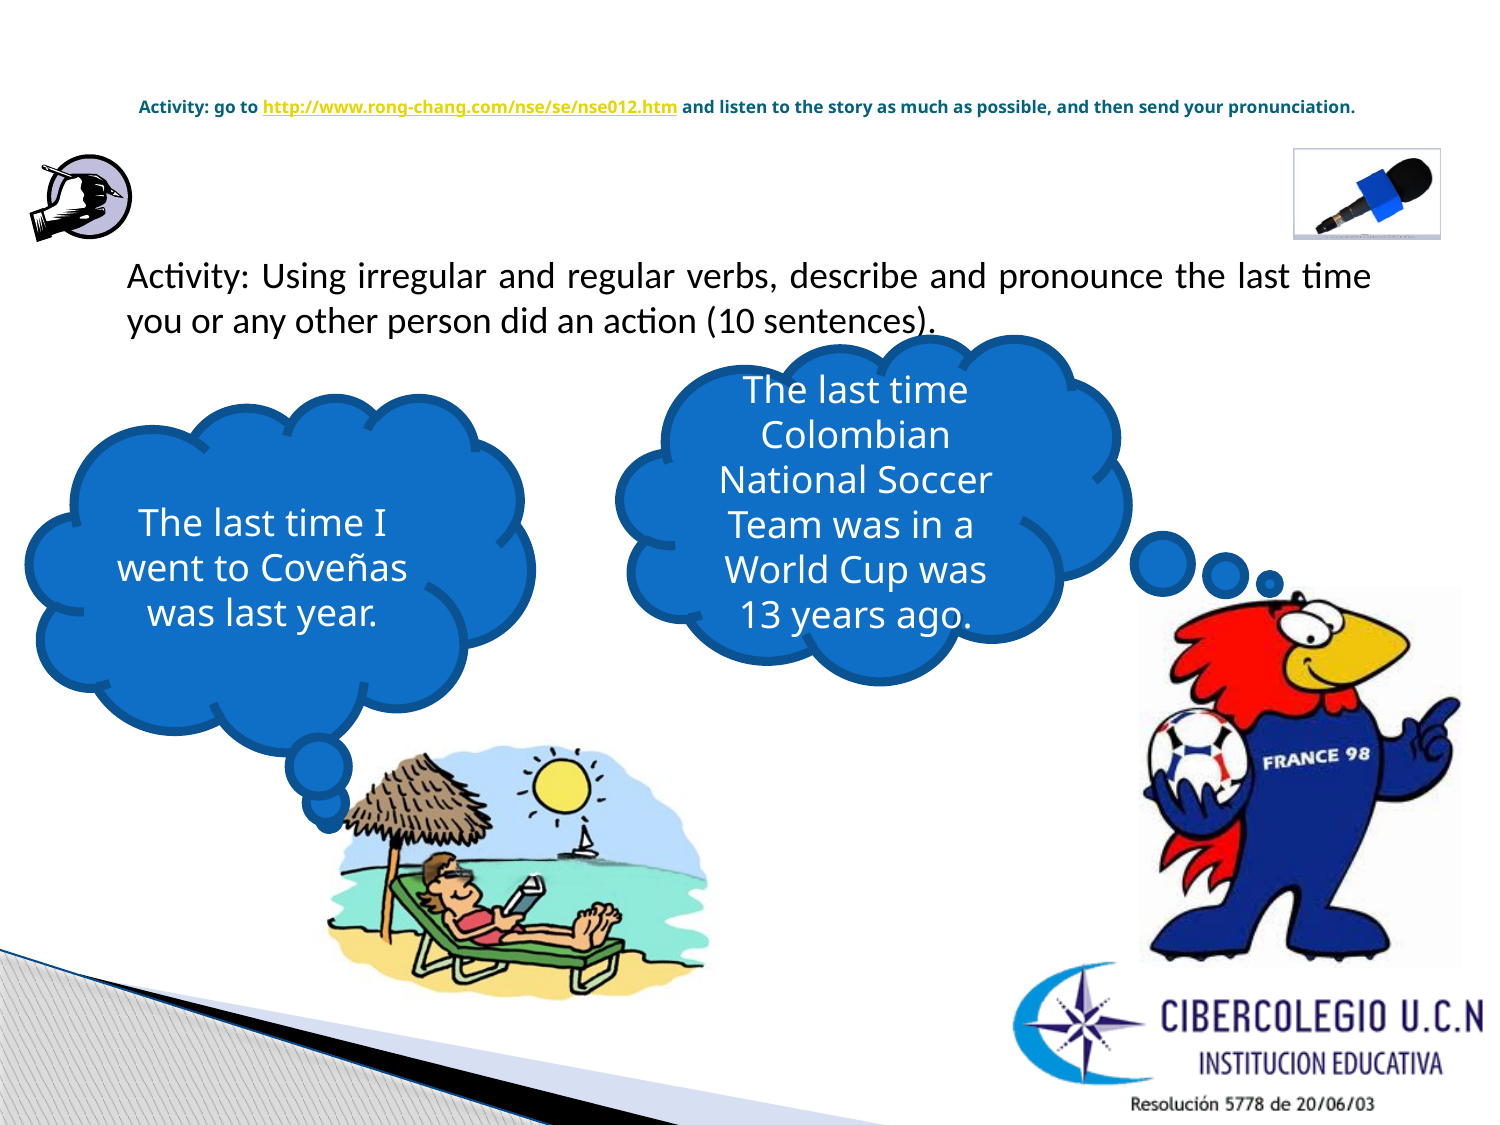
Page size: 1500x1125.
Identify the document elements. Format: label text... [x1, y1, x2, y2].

text_box The last time Colombian National Soccer Team was in a World Cup was 13 years ago. [1129, 530, 1196, 587]
picture [29, 148, 138, 245]
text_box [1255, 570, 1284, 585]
text_box Activity: Using irregular and regular verbs, describe and pronounce the last time you or any other person did an action (10 sentences). [112, 243, 1388, 394]
text_box The last time Colombian National Soccer Team was in a World Cup was 13 years ago. [615, 334, 1133, 687]
title Activity: go to http://www.rong-chang.com/nse/se/nse012.htm and listen to the story as much as possible, and then send your pronunciation. [123, 78, 1376, 159]
picture [312, 739, 720, 1003]
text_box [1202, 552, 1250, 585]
picture [996, 585, 1500, 1125]
text_box The last time I went to Coveñas was last year. [24, 393, 537, 817]
picture [1293, 148, 1441, 240]
